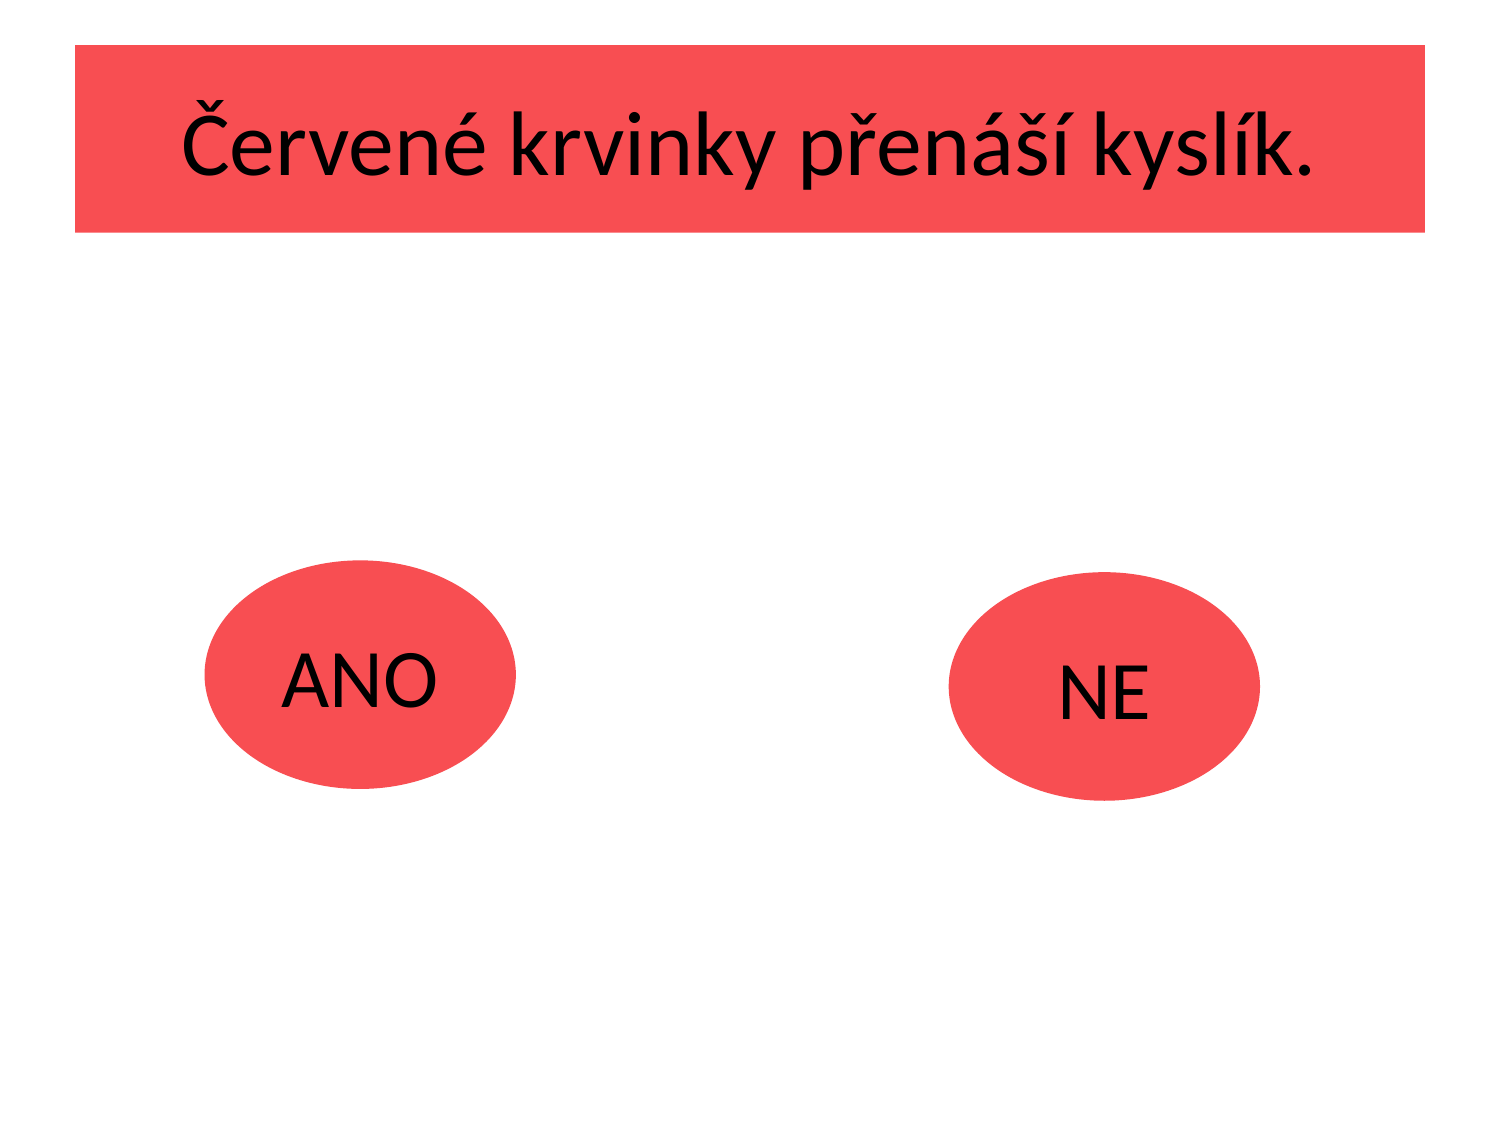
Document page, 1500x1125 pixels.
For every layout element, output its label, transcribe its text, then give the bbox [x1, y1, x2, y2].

text_box ANO [204, 560, 516, 789]
text_box NE [948, 572, 1261, 801]
title Červené krvinky přenáší kyslík. [75, 45, 1425, 233]
